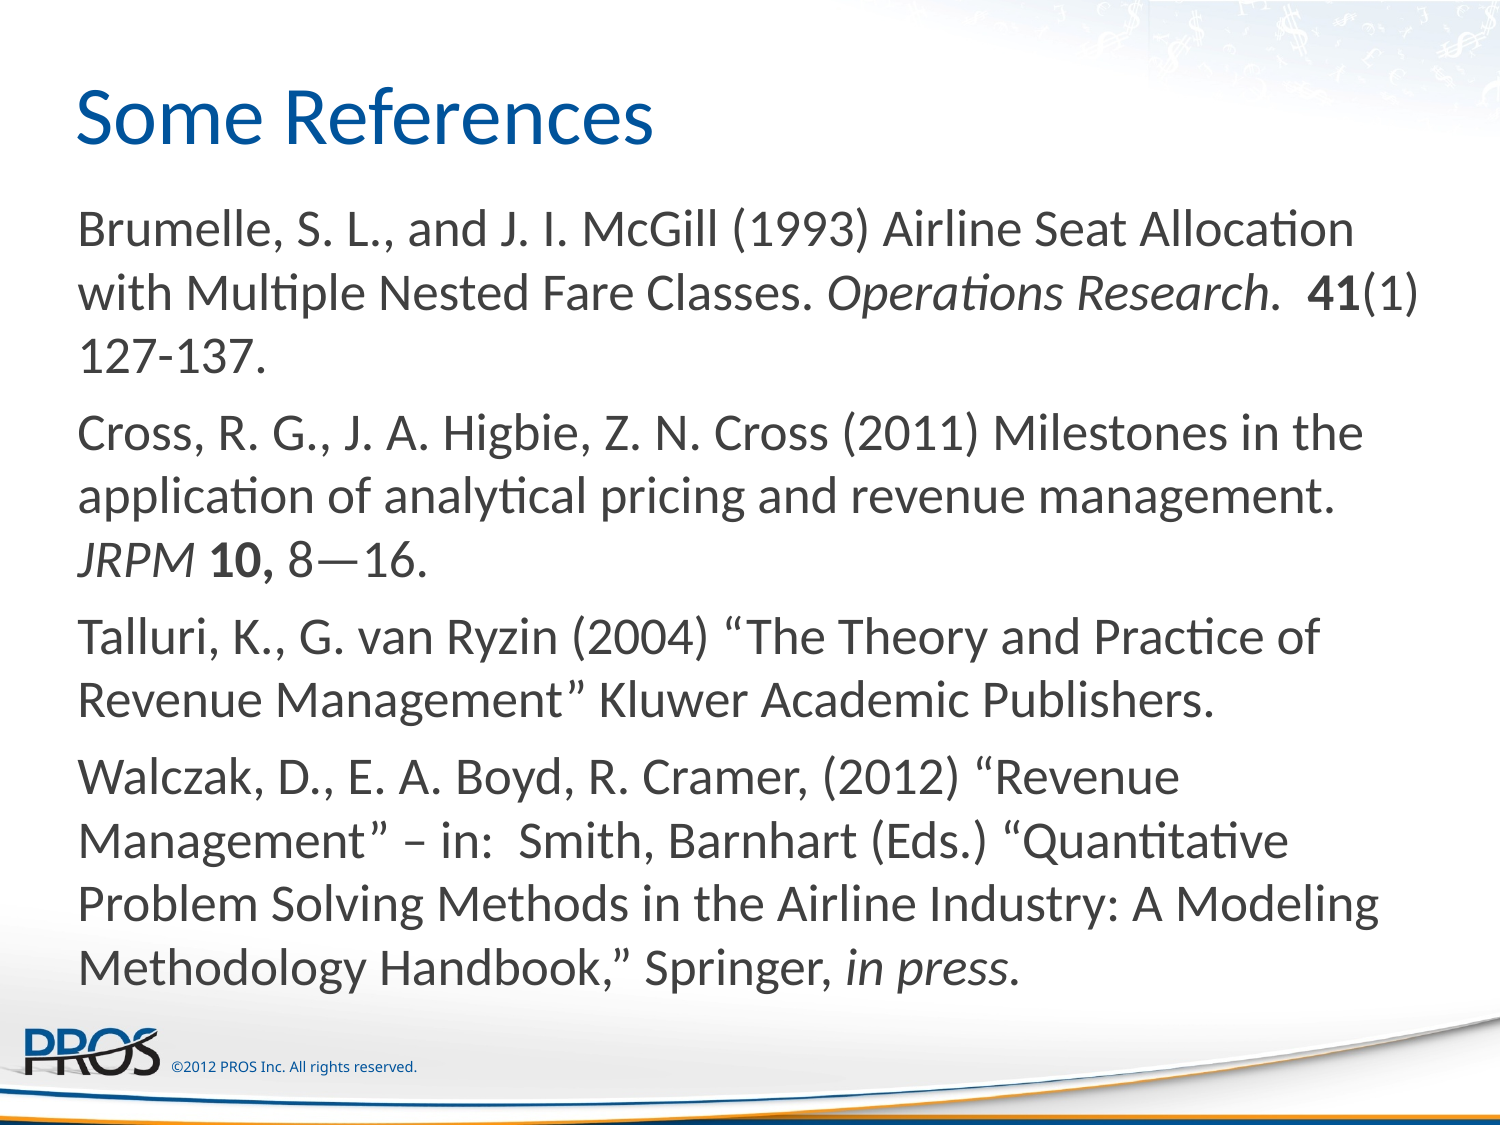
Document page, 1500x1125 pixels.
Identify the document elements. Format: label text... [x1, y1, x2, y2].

list Brumelle, S. L., and J. I. McGill (1993) Airline Seat Allocation with Multiple Nested Fare Classes. Operations Research. 41(1) 127-137. Cross, R. G., J. A. Higbie, Z. N. Cross (2011) Milestones in the application of analytical pricing and revenue management. JRPM 10, 8—16. Talluri, K., G. van Ryzin (2004) “The Theory and Practice of Revenue Management” Kluwer Academic Publishers. Walczak, D., E. A. Boyd, R. Cramer, (2012) “Revenue Management” – in: Smith, Barnhart (Eds.) “Quantitative Problem Solving Methods in the Airline Industry: A Modeling Methodology Handbook,” Springer, in press. [74, 190, 1427, 1000]
picture [0, 0, 1500, 1125]
title Some References [75, 25, 1427, 163]
